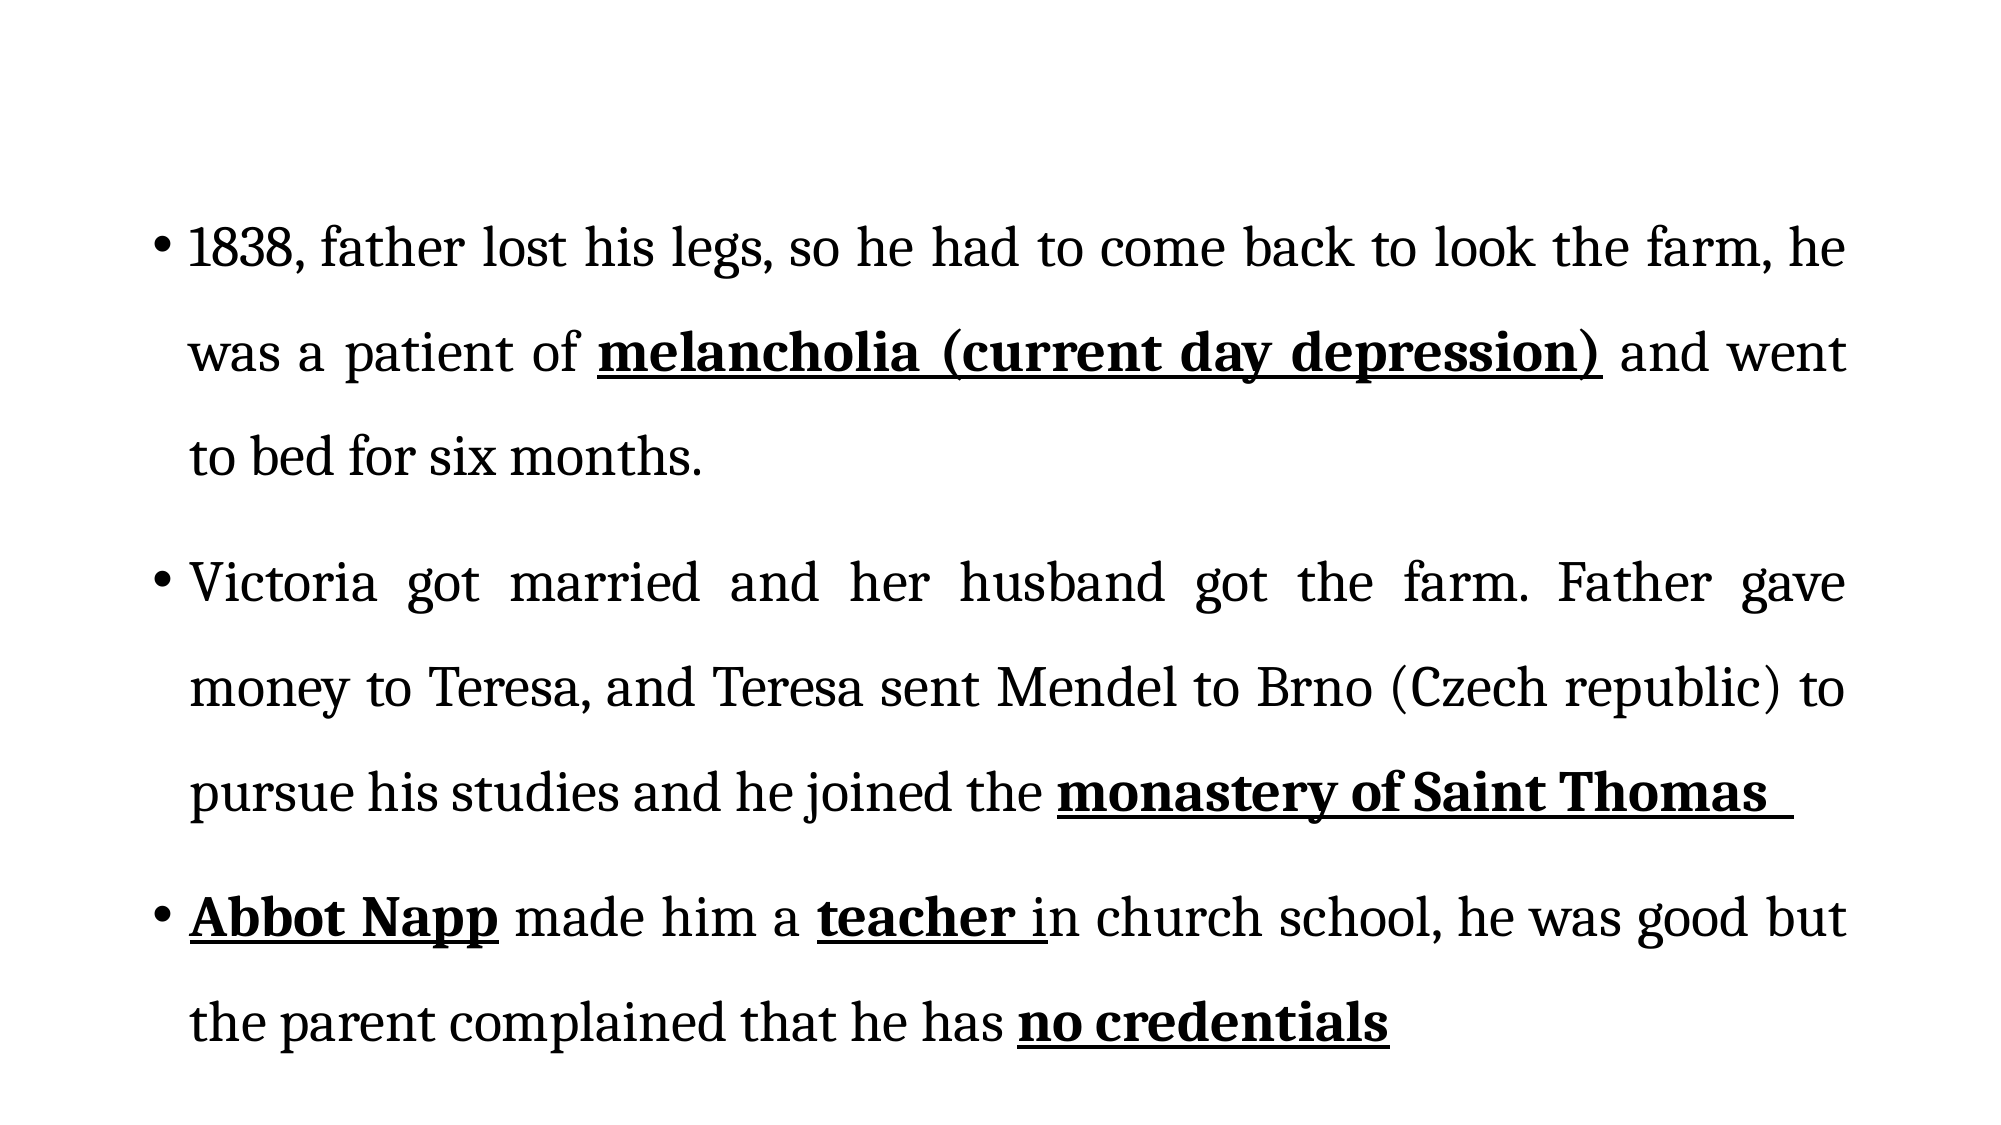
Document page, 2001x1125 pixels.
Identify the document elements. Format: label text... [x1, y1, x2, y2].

list 1838, father lost his legs, so he had to come back to look the farm, he was a patient of melancholia (current day depression) and went to bed for six months. Victoria got married and her husband got the farm. Father gave money to Teresa, and Teresa sent Mendel to Brno (Czech republic) to pursue his studies and he joined the monastery of Saint Thomas Abbot Napp made him a teacher in church school, he was good but the parent complained that he has no credentials [137, 165, 1863, 1125]
